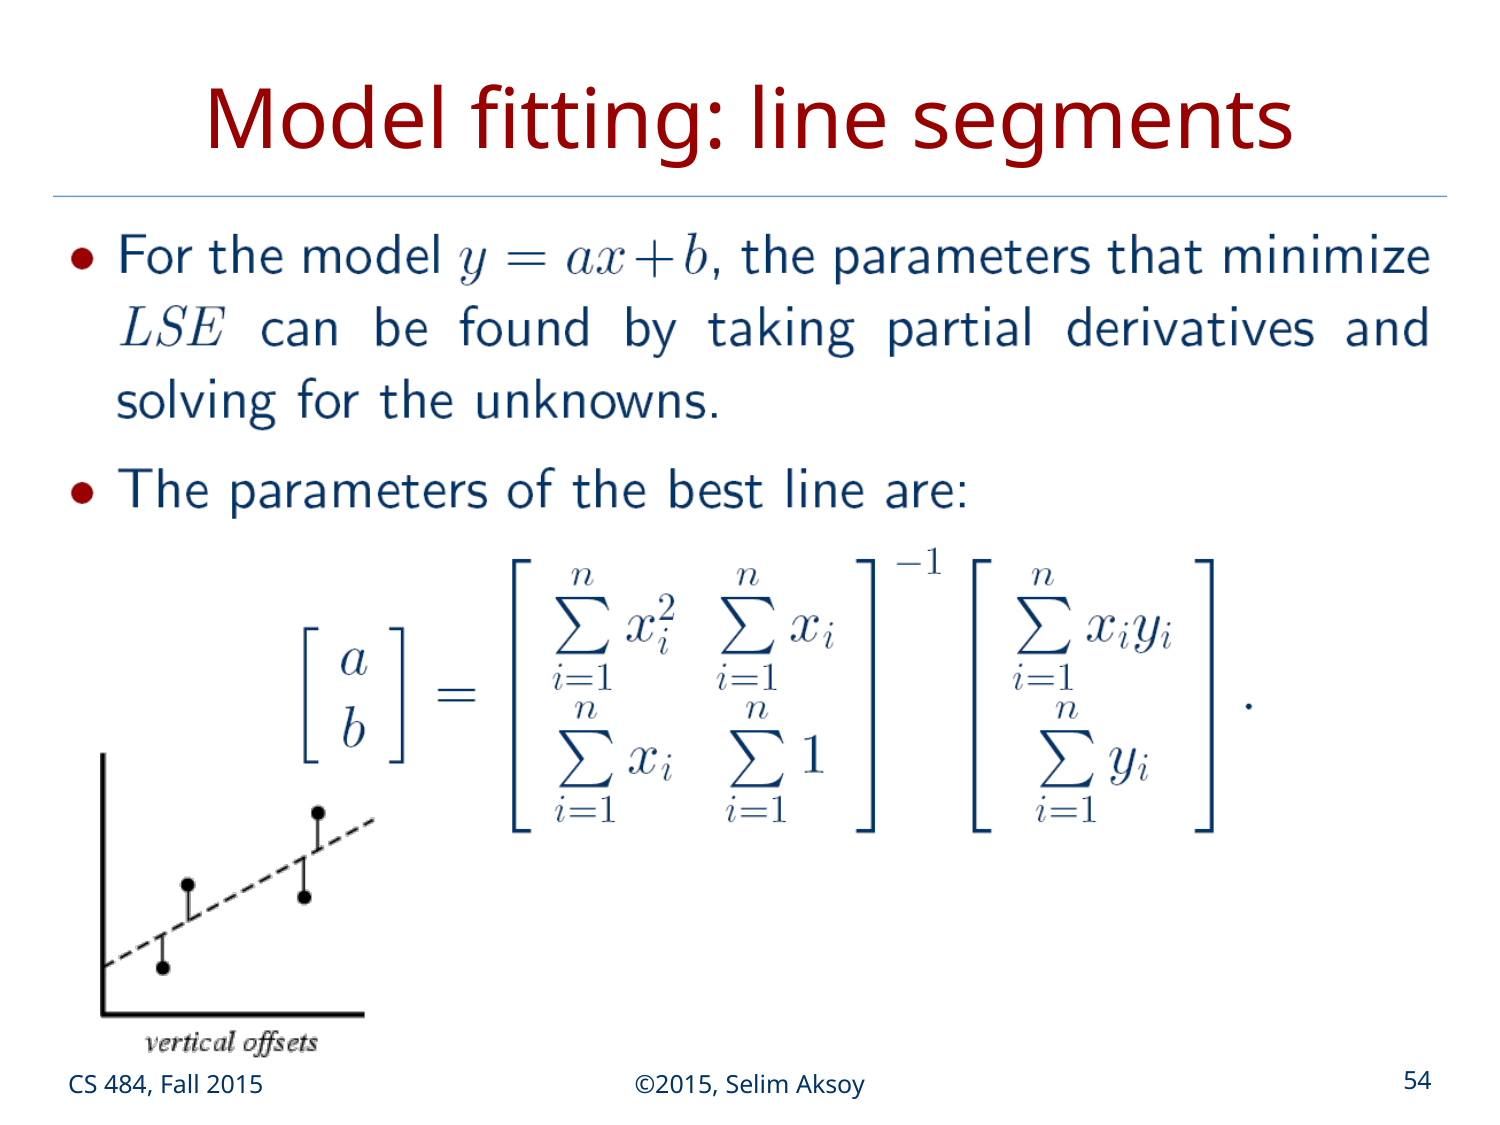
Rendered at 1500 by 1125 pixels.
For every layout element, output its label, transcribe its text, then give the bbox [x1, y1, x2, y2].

slide_number CS 484, Fall 2015 [52, 1052, 366, 1107]
footer ©2015, Selim Aksoy [511, 1052, 988, 1107]
picture [60, 219, 1440, 1059]
title Model fitting: line segments [53, 31, 1447, 173]
slide_number 54 [1134, 1052, 1448, 1107]
